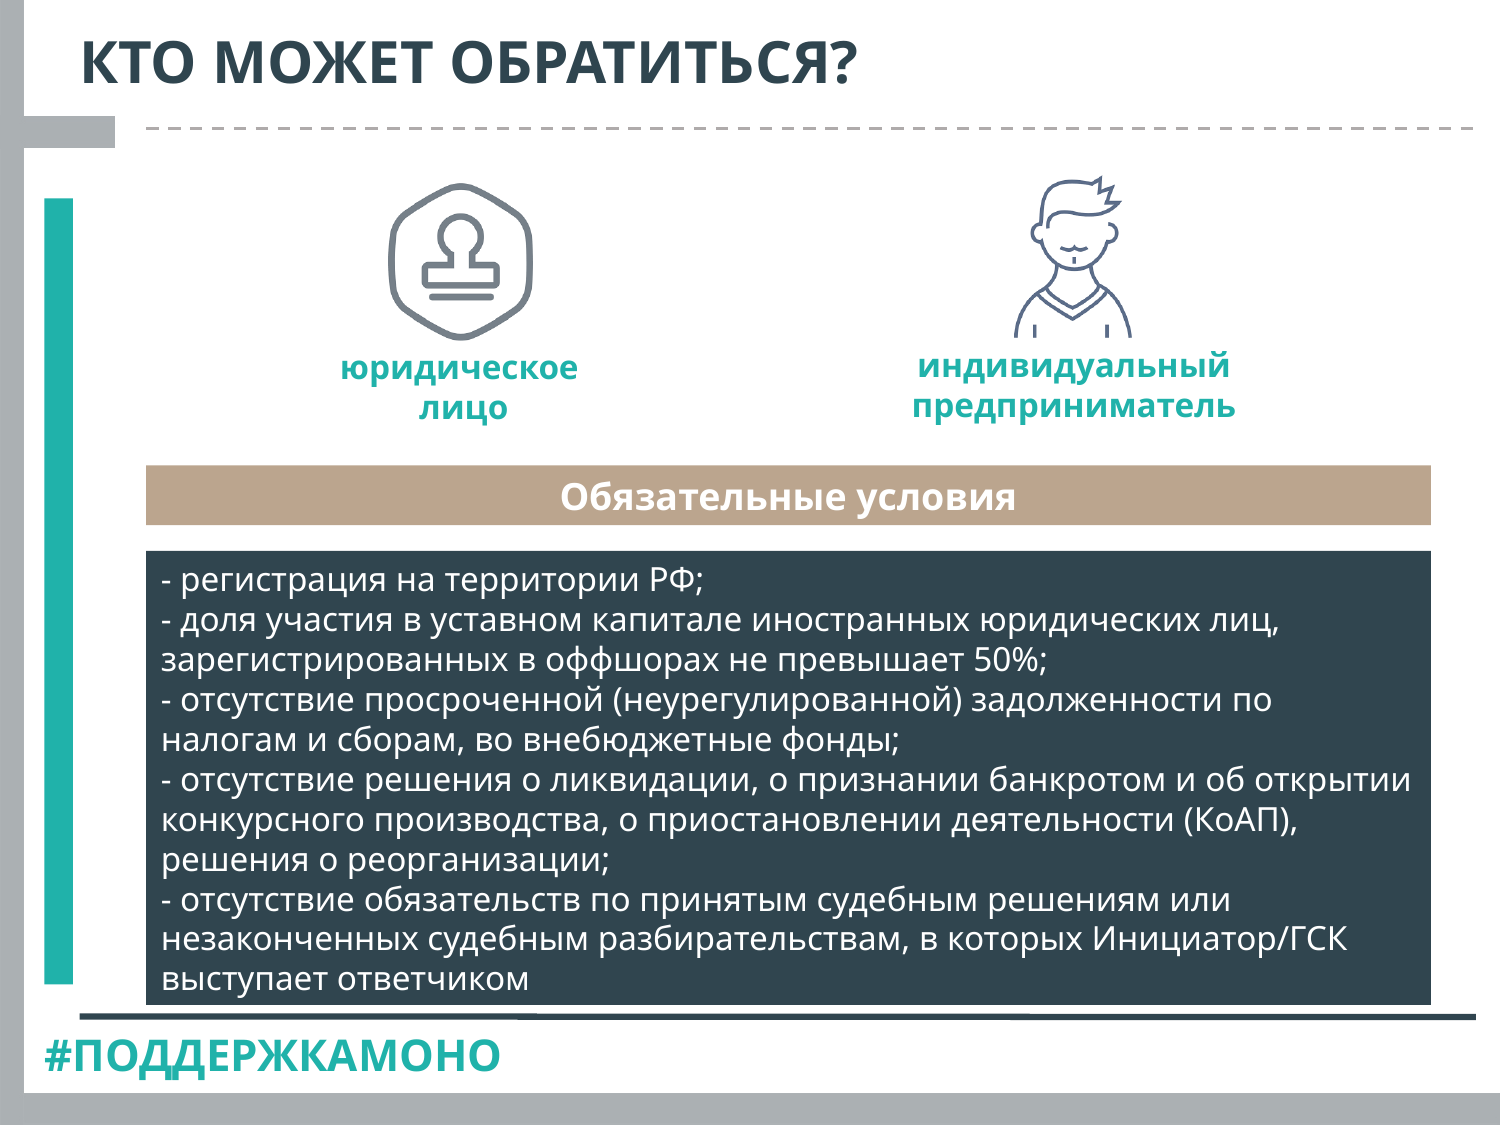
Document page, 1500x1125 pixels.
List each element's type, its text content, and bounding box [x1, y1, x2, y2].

text_box юридическое лицо [193, 338, 735, 434]
picture [0, 0, 1500, 1125]
text_box #ПОДДЕРЖКАМОНО [44, 1028, 1476, 1082]
text_box [43, 197, 74, 985]
text_box Обязательные условия [146, 465, 1431, 526]
text_box - регистрация на территории РФ; - доля участия в уставном капитале иностранных юридических лиц, зарегистрированных в оффшорах не превышает 50%; - отсутствие просроченной (неурегулированной) задолженности по налогам и сборам, во внебюджетные фонды; - отсутствие решения о ликвидации, о признании банкротом и об открытии конкурсного производства, о приостановлении деятельности (КоАП), решения о реорганизации; - отсутствие обязательств по принятым судебным решениям или незаконченных судебным разбирательствам, в которых Инициатор/ГСК выступает ответчиком [146, 550, 1431, 1005]
text_box КТО МОЖЕТ ОБРАТИТЬСЯ? [64, 16, 1391, 113]
text_box индивидуальный предприниматель [803, 337, 1345, 432]
